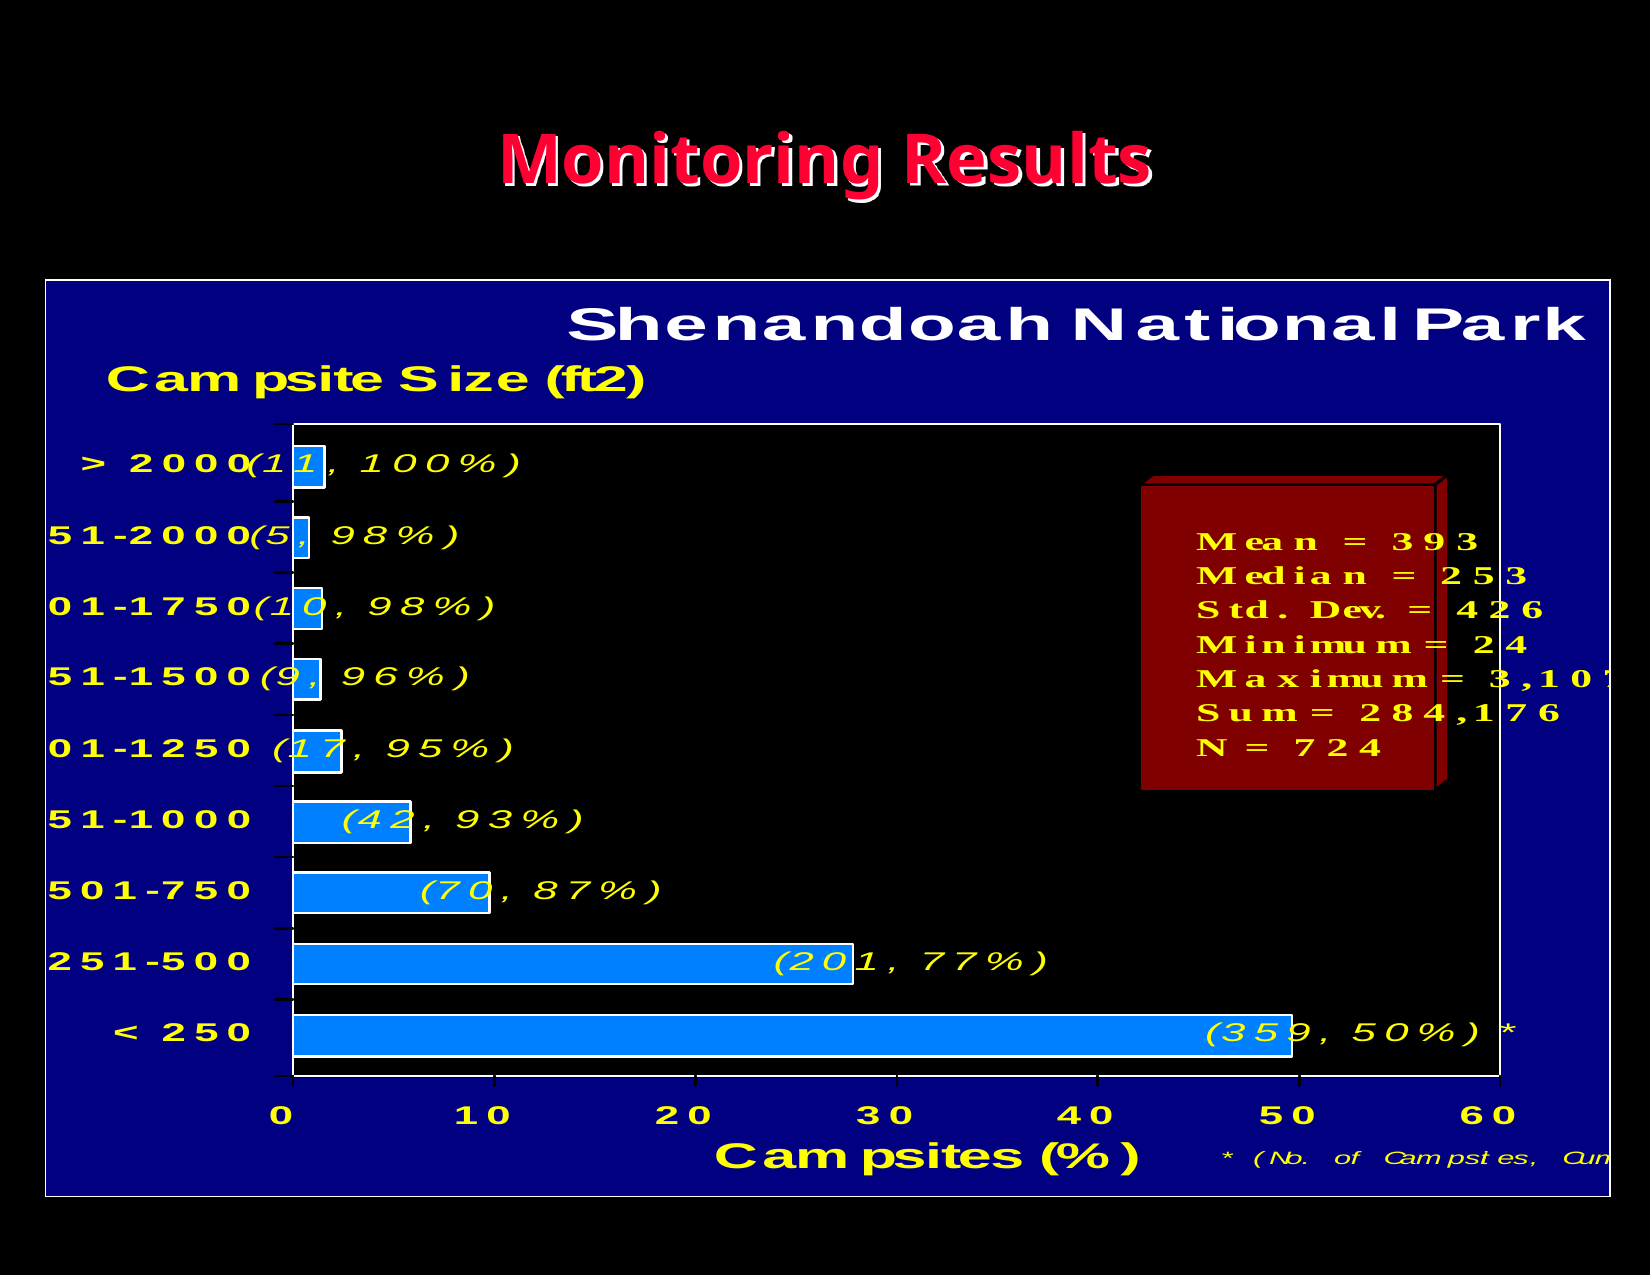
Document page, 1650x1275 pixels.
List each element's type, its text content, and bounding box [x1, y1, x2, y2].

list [46, 280, 1610, 1196]
title Monitoring Results [82, 56, 1568, 255]
